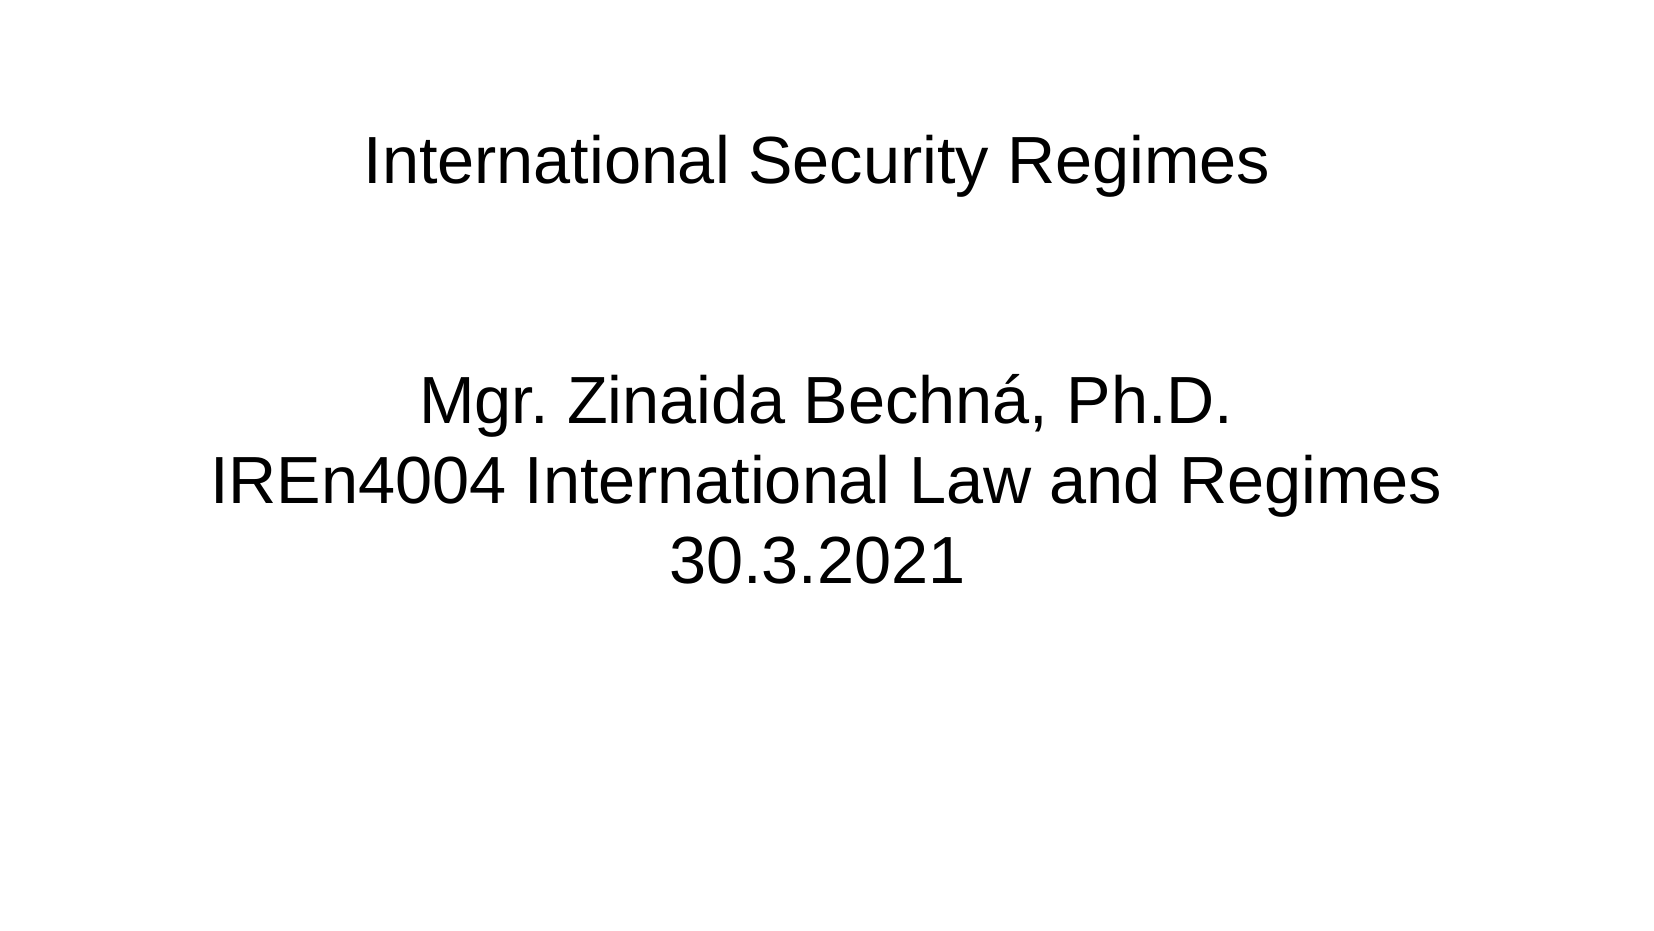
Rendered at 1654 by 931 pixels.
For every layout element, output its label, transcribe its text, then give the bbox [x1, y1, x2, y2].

text_box International Security Regimes Mgr. Zinaida Bechná, Ph.D. IREn4004 International Law and Regimes 30.3.2021 [82, 37, 1571, 757]
